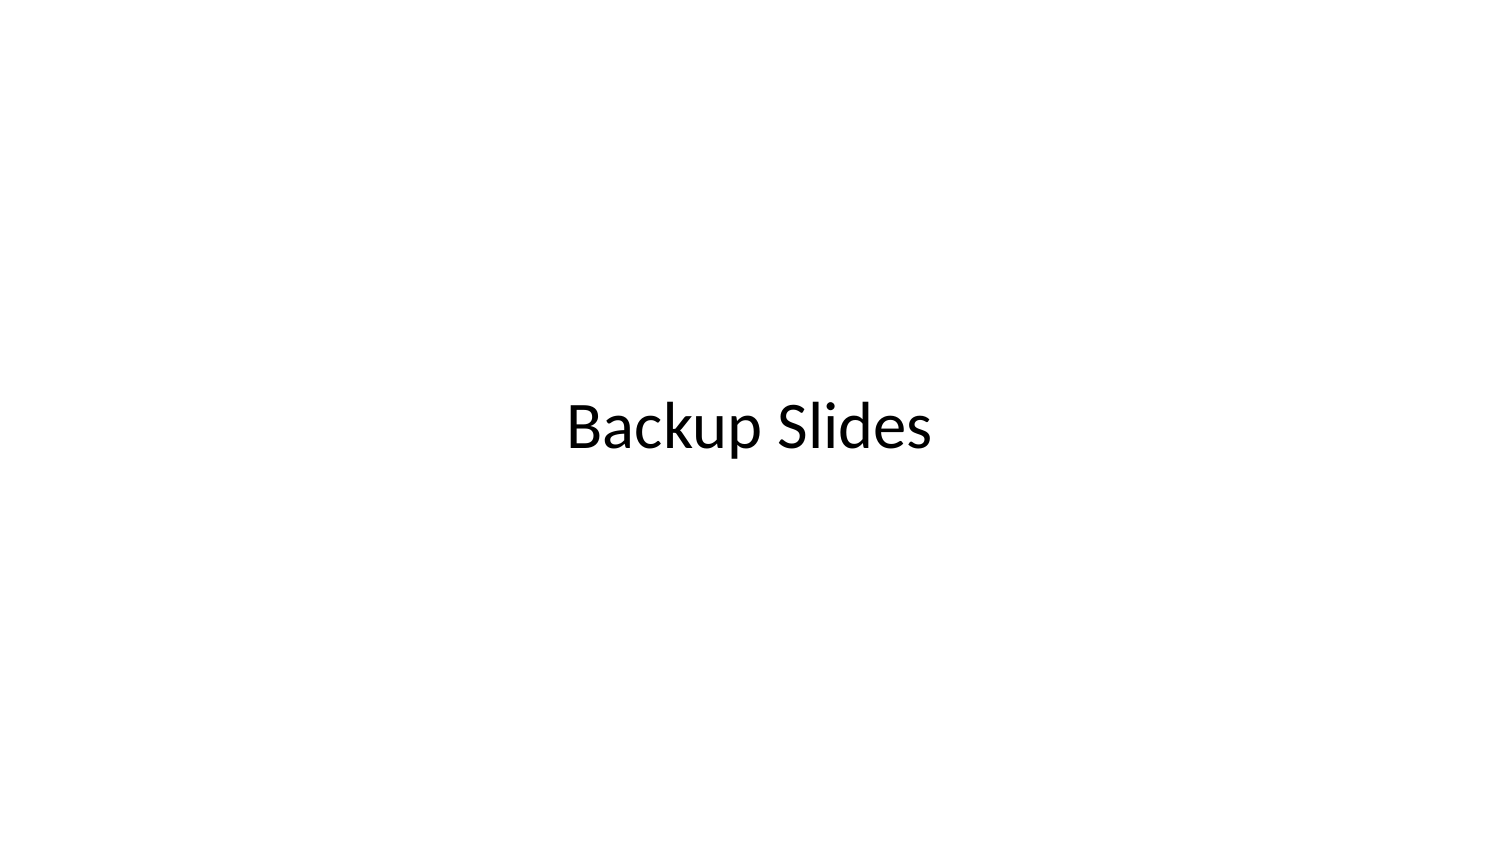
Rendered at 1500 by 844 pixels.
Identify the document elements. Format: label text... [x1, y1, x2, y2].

title Backup Slides [112, 331, 1388, 513]
